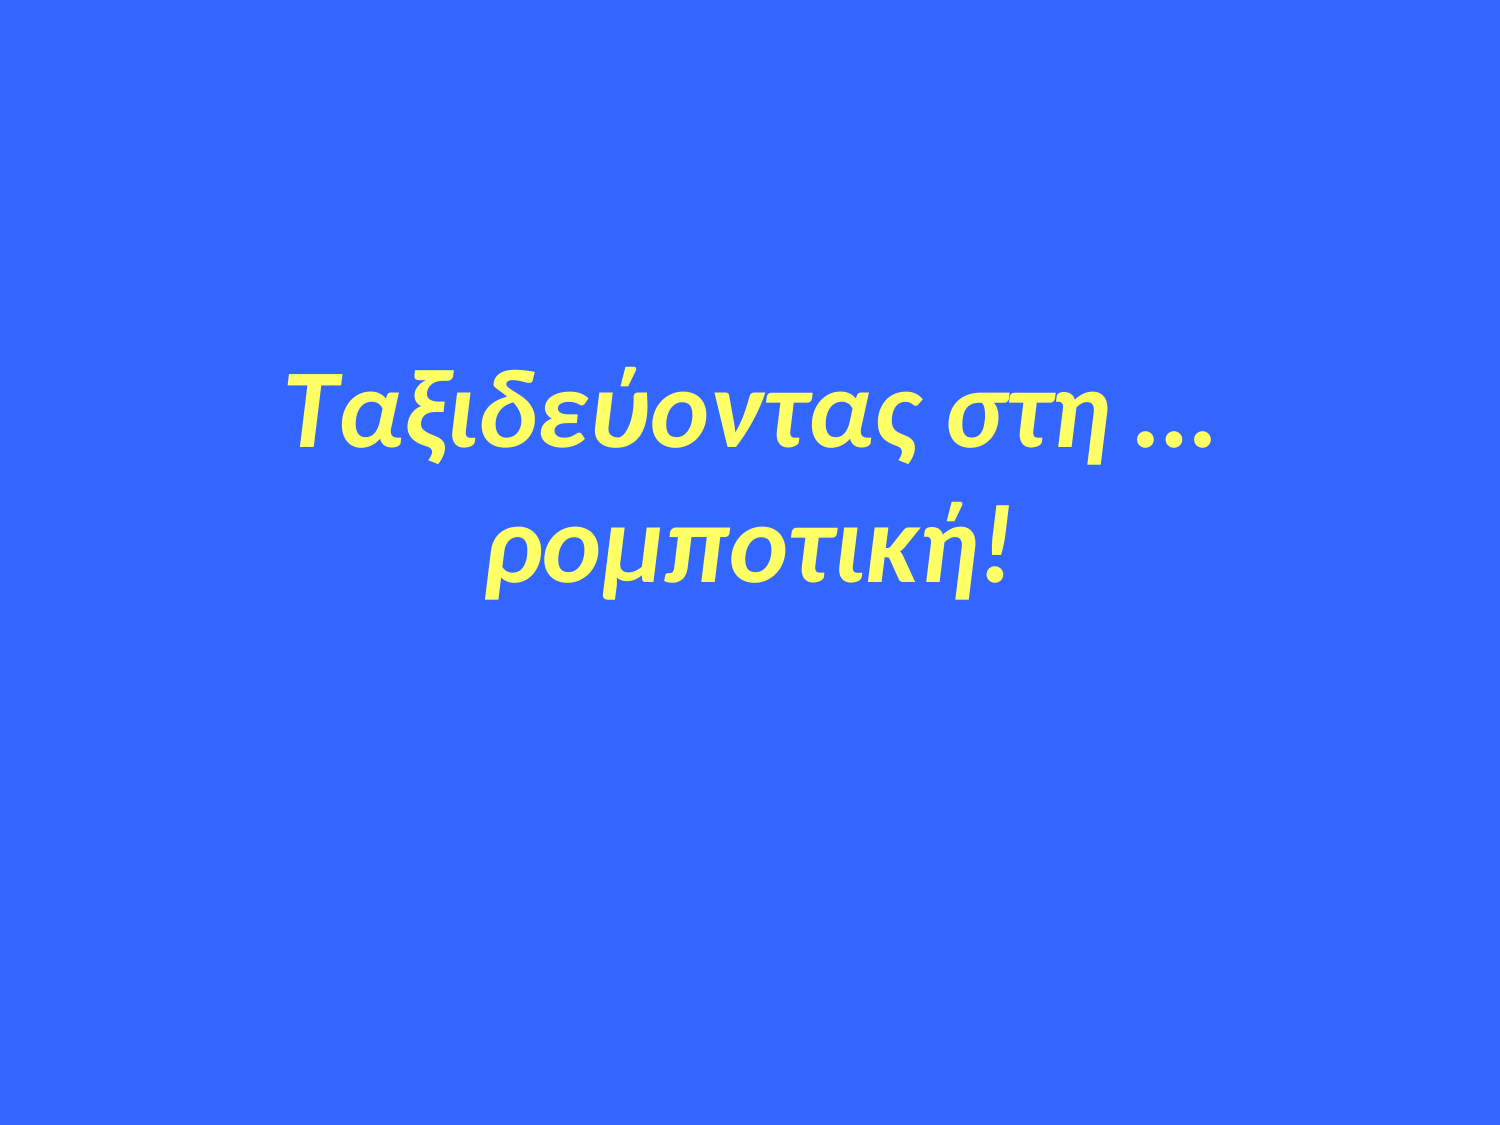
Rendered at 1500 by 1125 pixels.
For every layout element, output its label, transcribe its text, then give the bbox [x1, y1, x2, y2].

title Ταξιδεύοντας στη … ρομποτική! [112, 349, 1388, 591]
